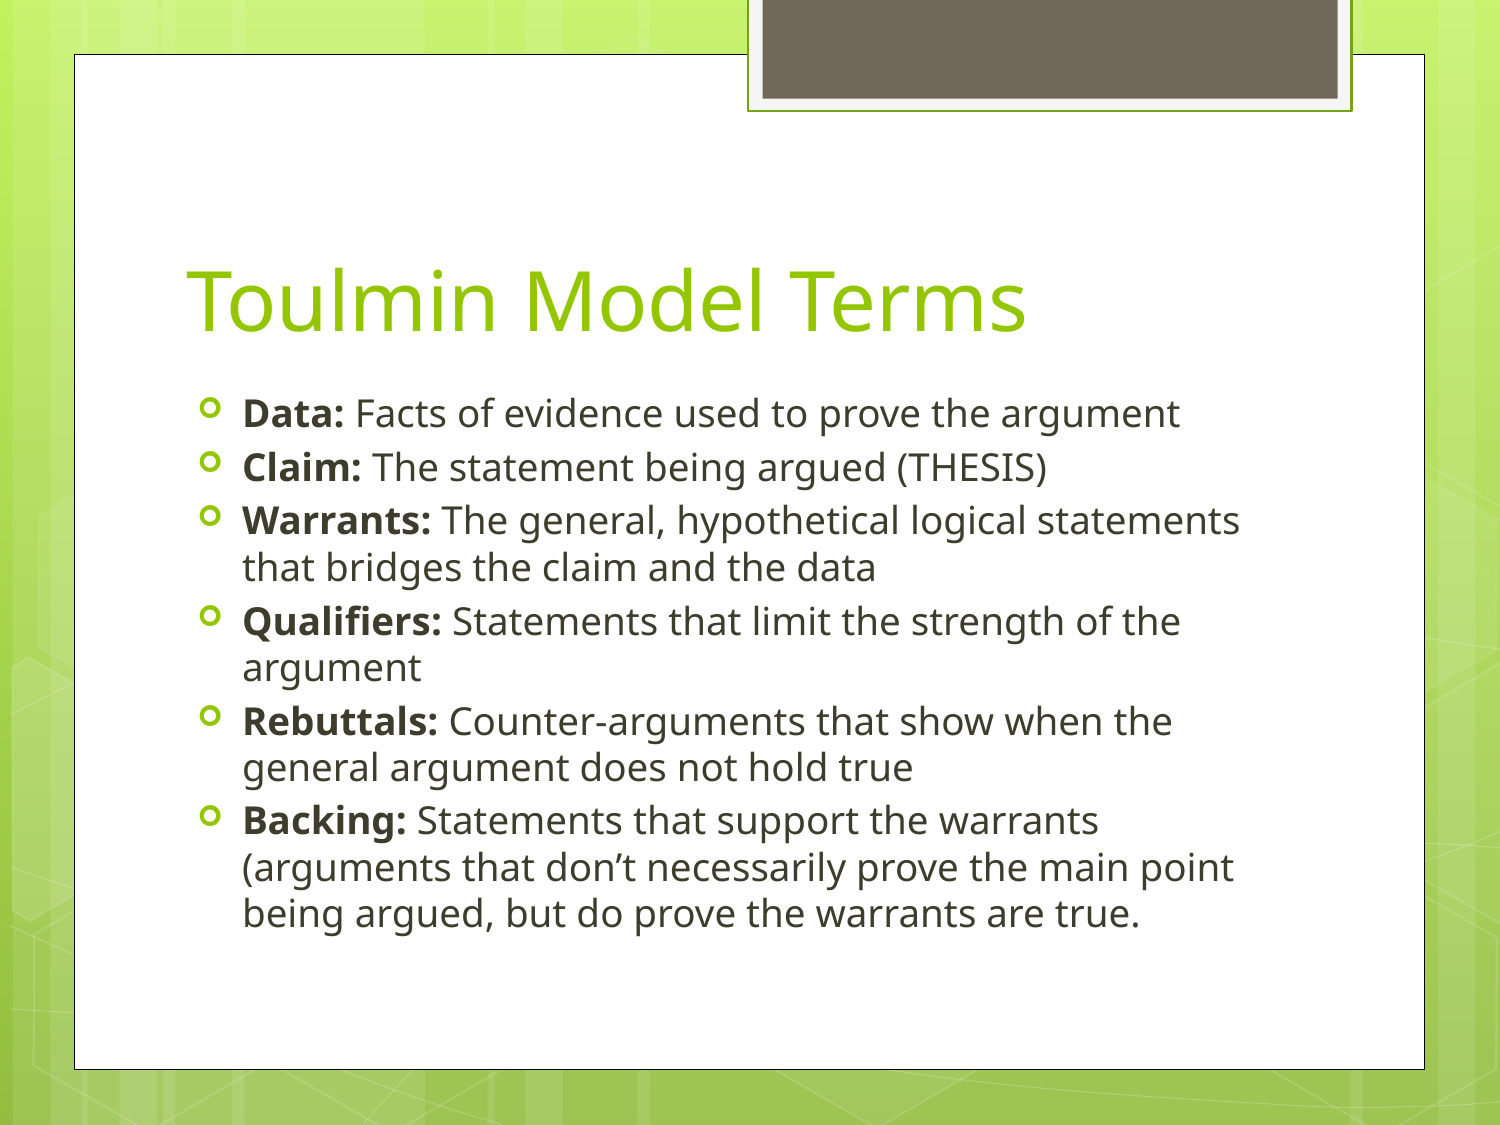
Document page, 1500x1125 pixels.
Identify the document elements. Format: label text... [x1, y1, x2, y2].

list Data: Facts of evidence used to prove the argument Claim: The statement being argued (THESIS) Warrants: The general, hypothetical logical statements that bridges the claim and the data Qualifiers: Statements that limit the strength of the argument Rebuttals: Counter-arguments that show when the general argument does not hold true Backing: Statements that support the warrants (arguments that don’t necessarily prove the main point being argued, but do prove the warrants are true. [171, 381, 1283, 957]
title Toulmin Model Terms [171, 168, 1324, 357]
